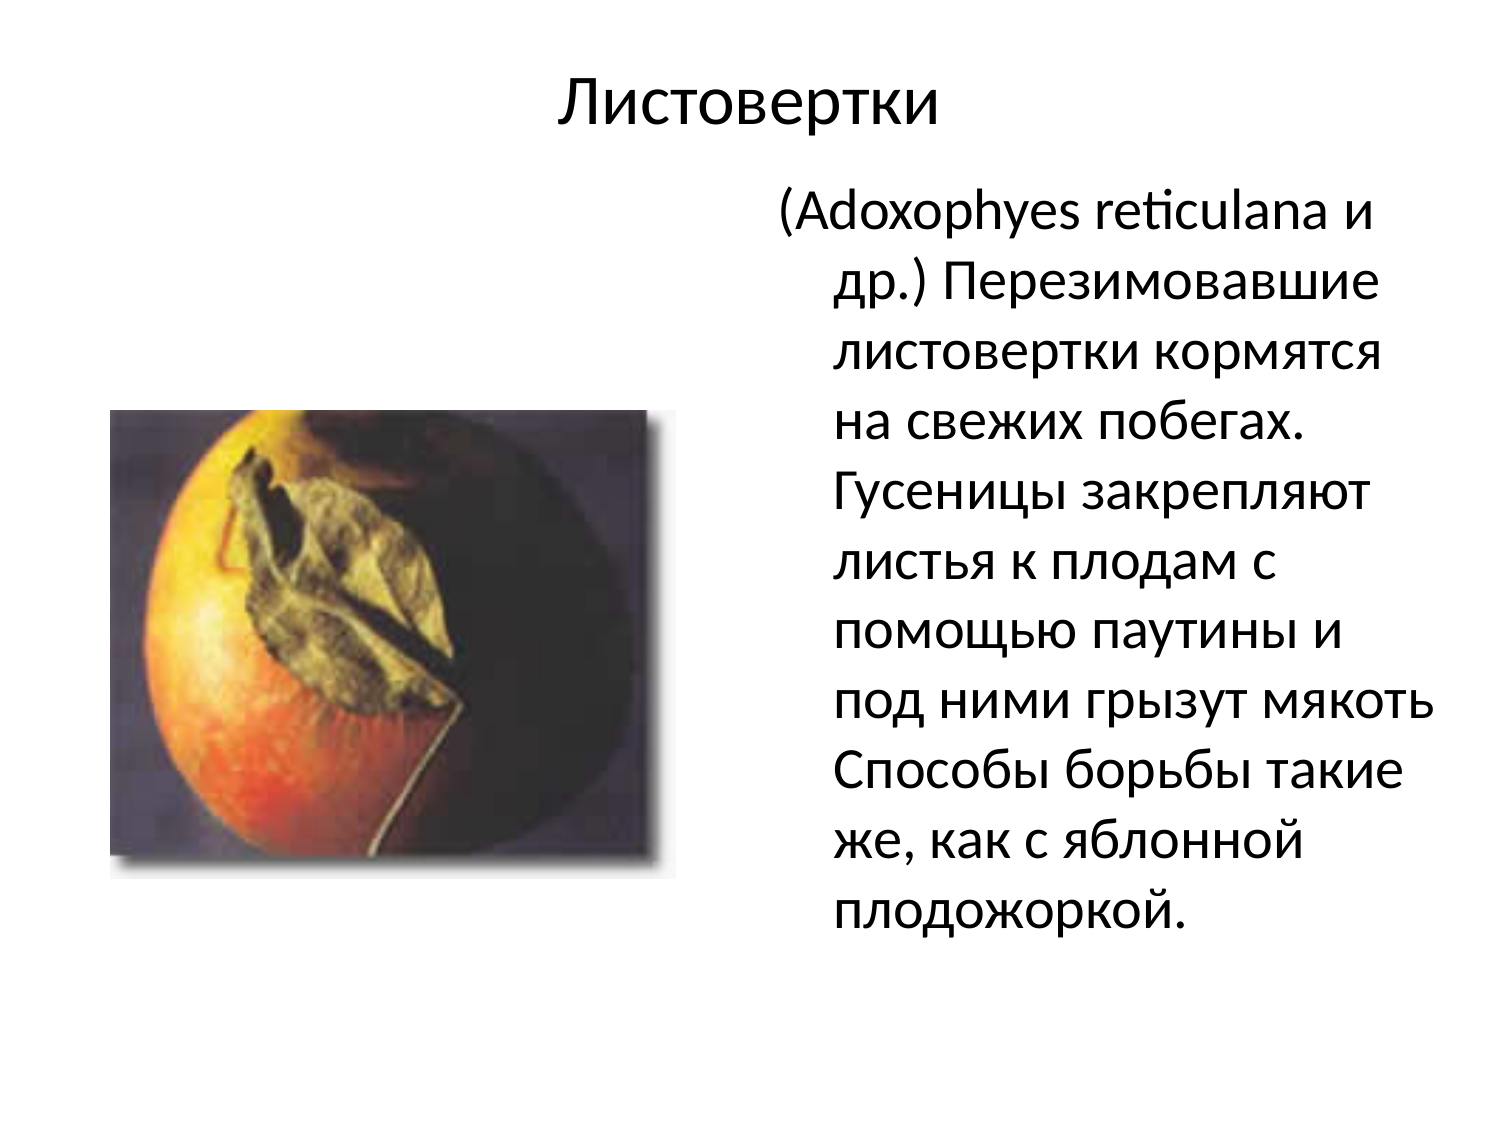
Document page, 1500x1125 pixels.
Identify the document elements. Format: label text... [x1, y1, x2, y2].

list (Adoxophyes reticulana и др.) Перезимовавшие листовертки кормятся на свежих побегах. Гусеницы закрепляют листья к плодам с помощью паутины и под ними грызут мякоть Способы борьбы такие же, как с яблонной плодожоркой. [762, 164, 1454, 1005]
title Листовертки [75, 45, 1425, 233]
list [110, 409, 676, 880]
